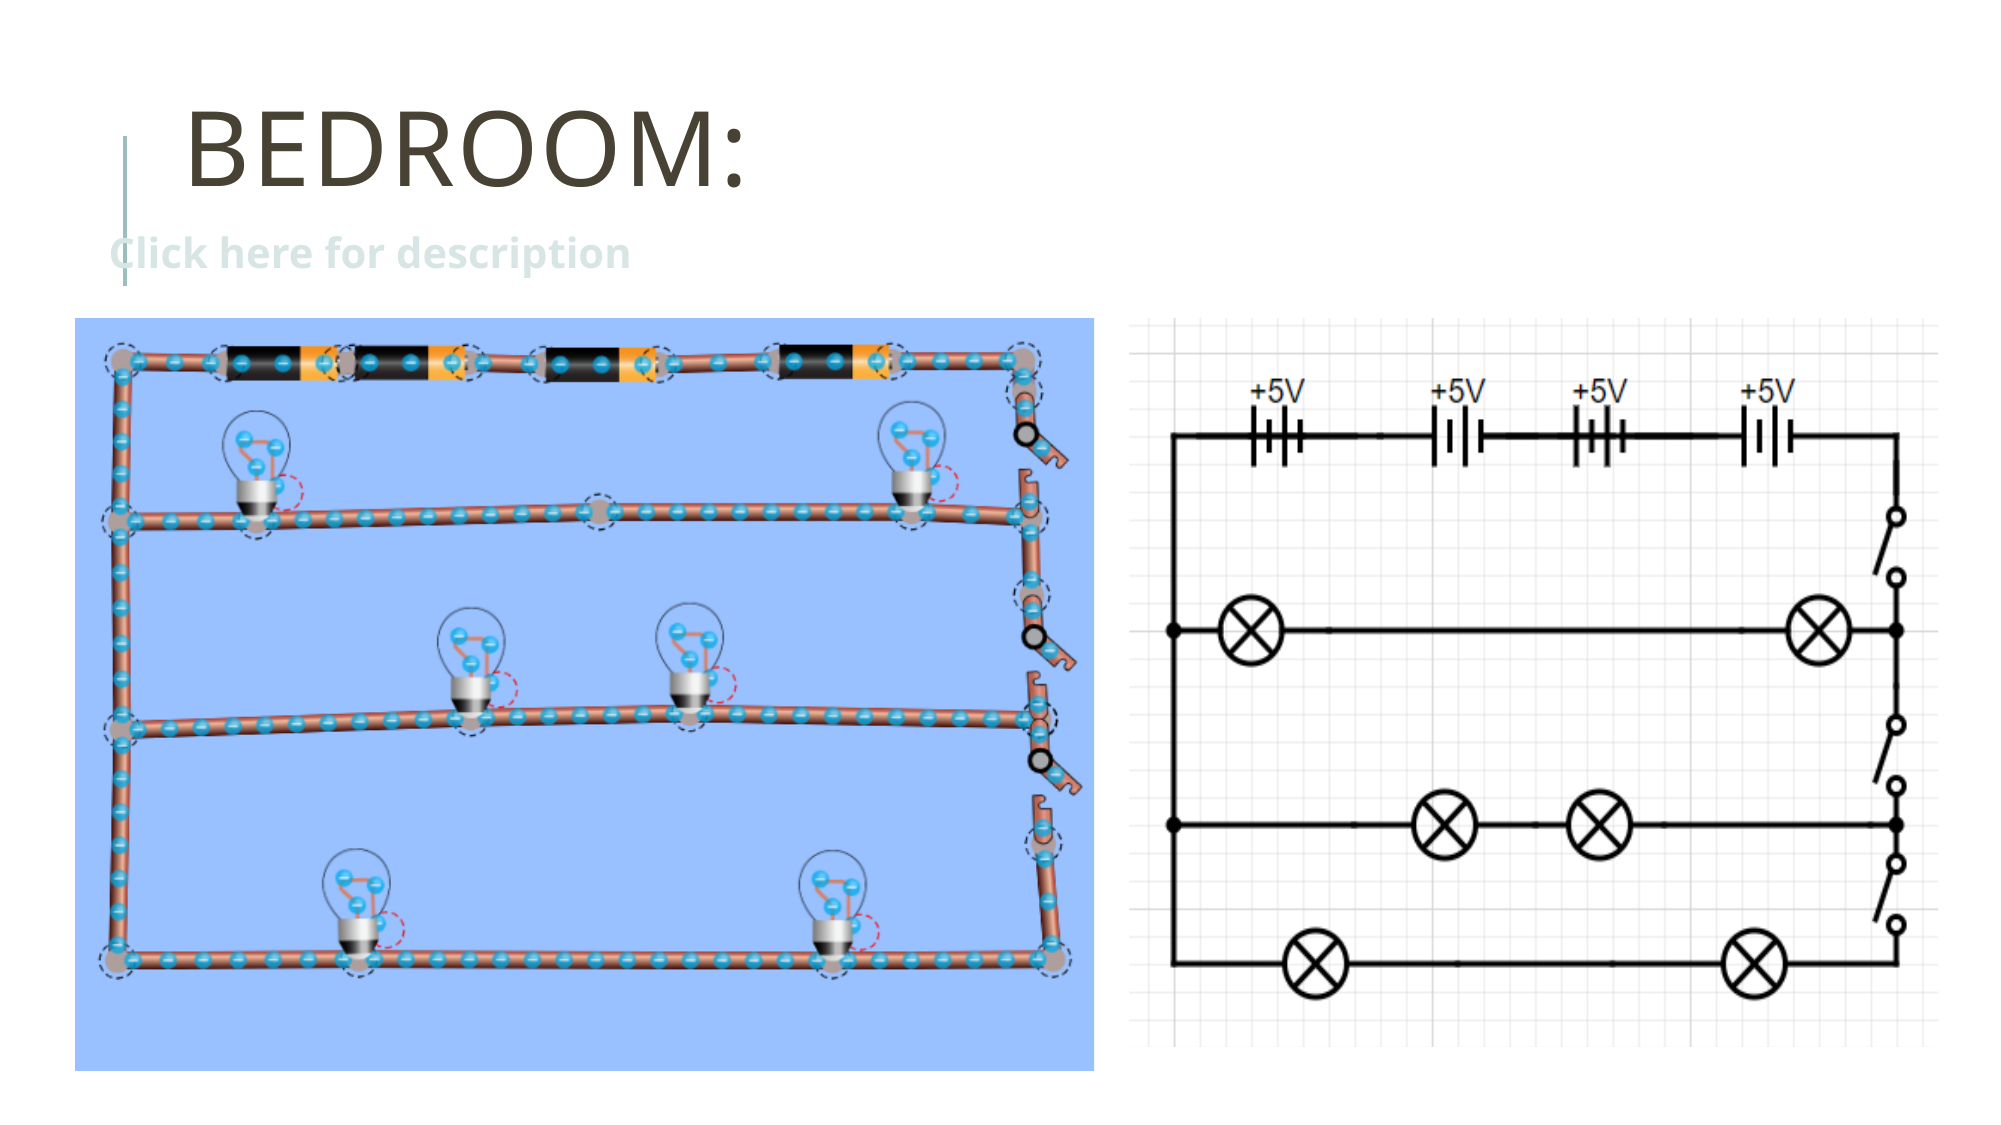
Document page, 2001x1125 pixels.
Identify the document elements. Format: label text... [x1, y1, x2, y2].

picture [1129, 318, 1939, 1048]
text_box Click here for description [93, 218, 647, 284]
picture [74, 318, 1095, 1071]
title Bedroom: [168, 96, 1763, 342]
